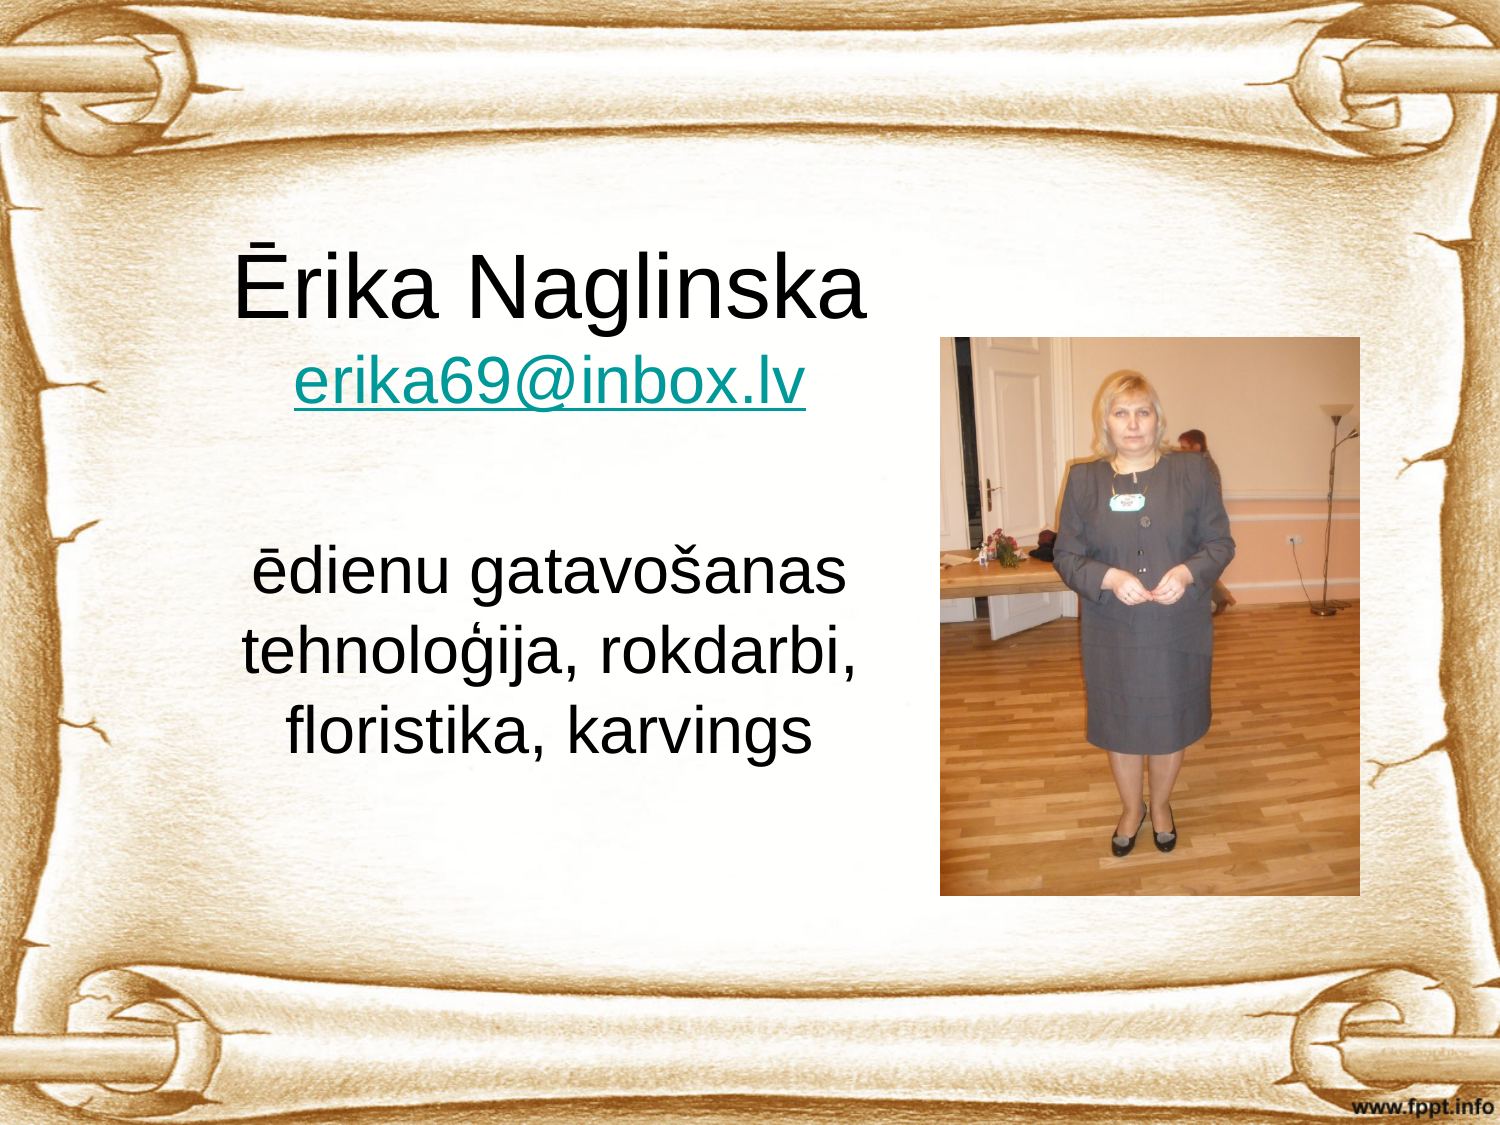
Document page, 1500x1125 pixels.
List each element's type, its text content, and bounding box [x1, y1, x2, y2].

picture [0, 0, 1500, 1125]
title Ērika Naglinska erika69@inbox.lv ēdienu gatavošanas tehnoloģija, rokdarbi, floristika, karvings [112, 349, 935, 726]
